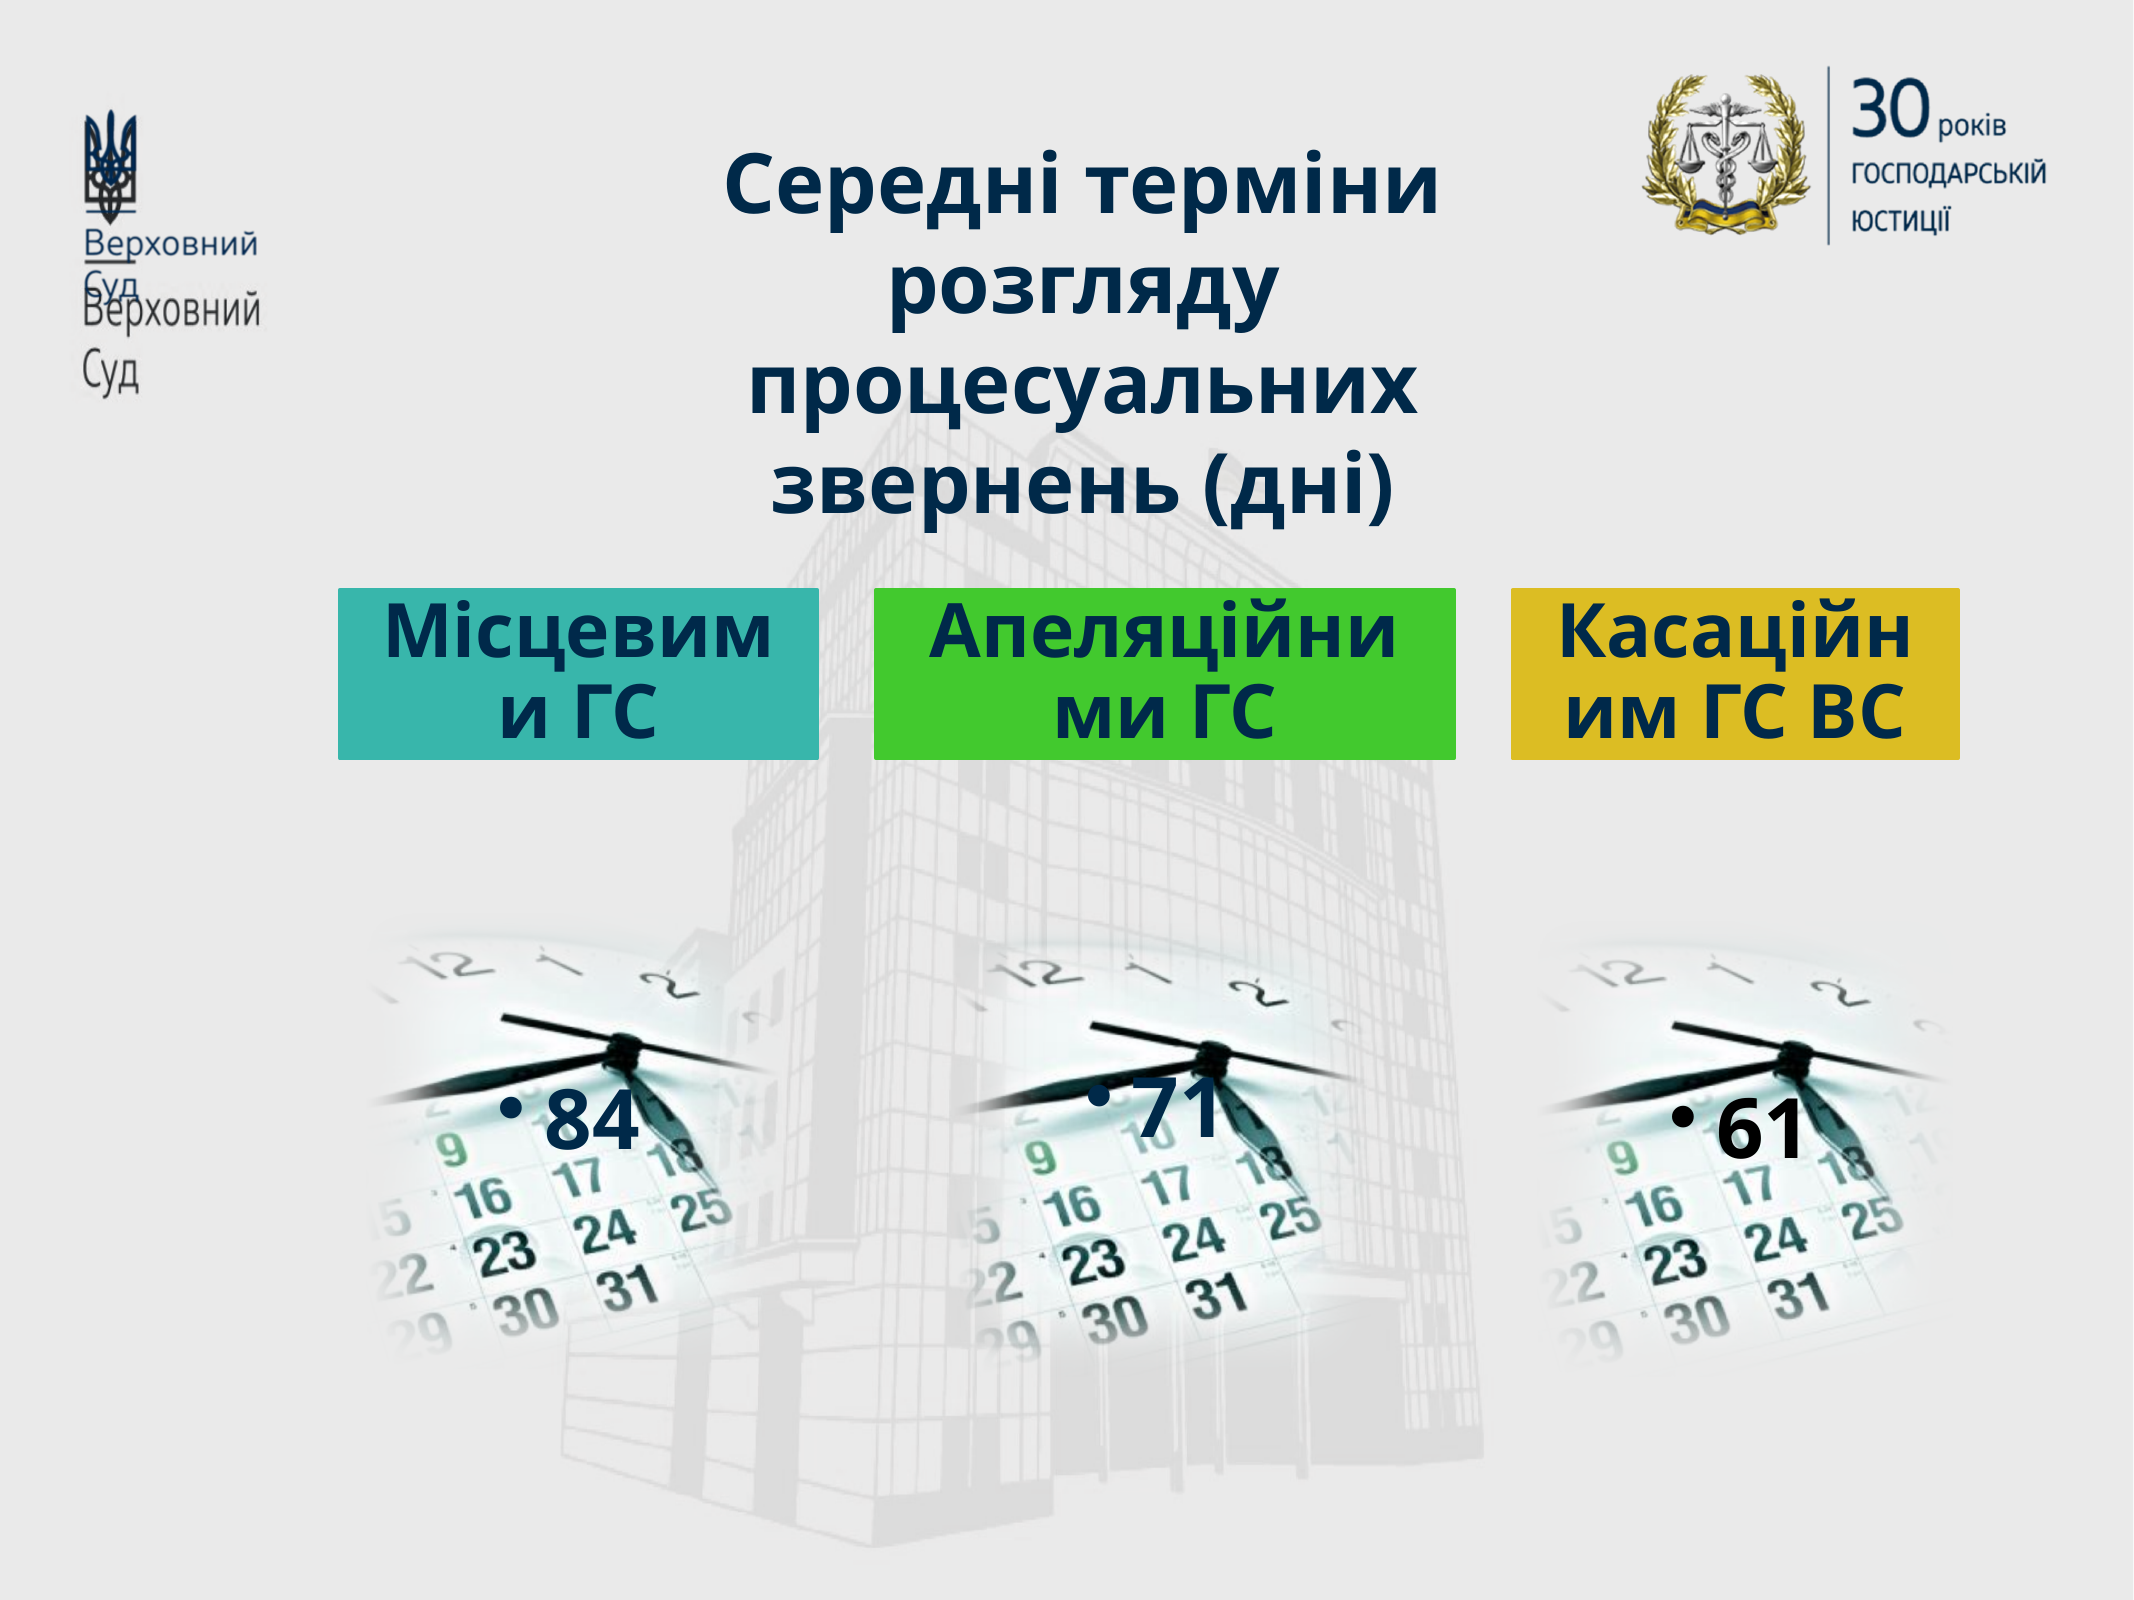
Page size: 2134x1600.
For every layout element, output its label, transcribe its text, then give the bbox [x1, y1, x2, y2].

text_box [338, 430, 1960, 1379]
picture [0, 0, 2134, 1600]
text_box Середні терміни розгляду процесуальних звернень (дні) [533, 122, 1632, 424]
